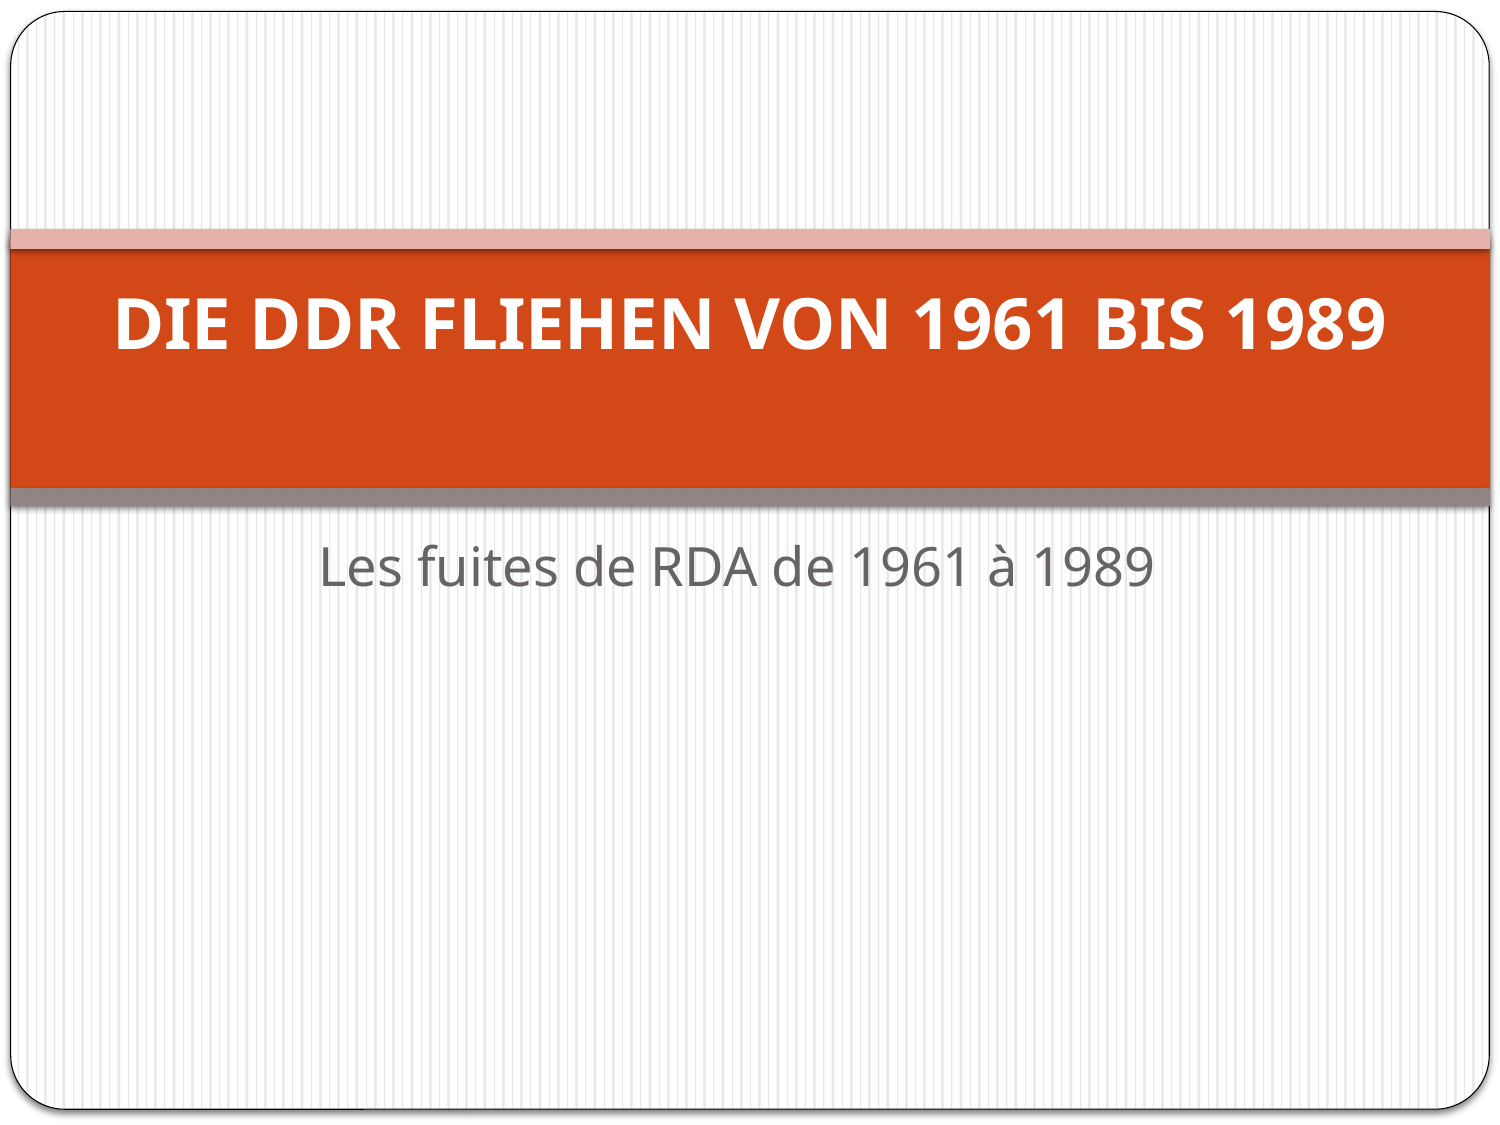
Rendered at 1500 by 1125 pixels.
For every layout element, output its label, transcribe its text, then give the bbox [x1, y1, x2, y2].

title DIE DDR FLIEHEN VON 1961 BIS 1989 [75, 247, 1425, 489]
subtitle Les fuites de RDA de 1961 à 1989 [212, 525, 1263, 788]
